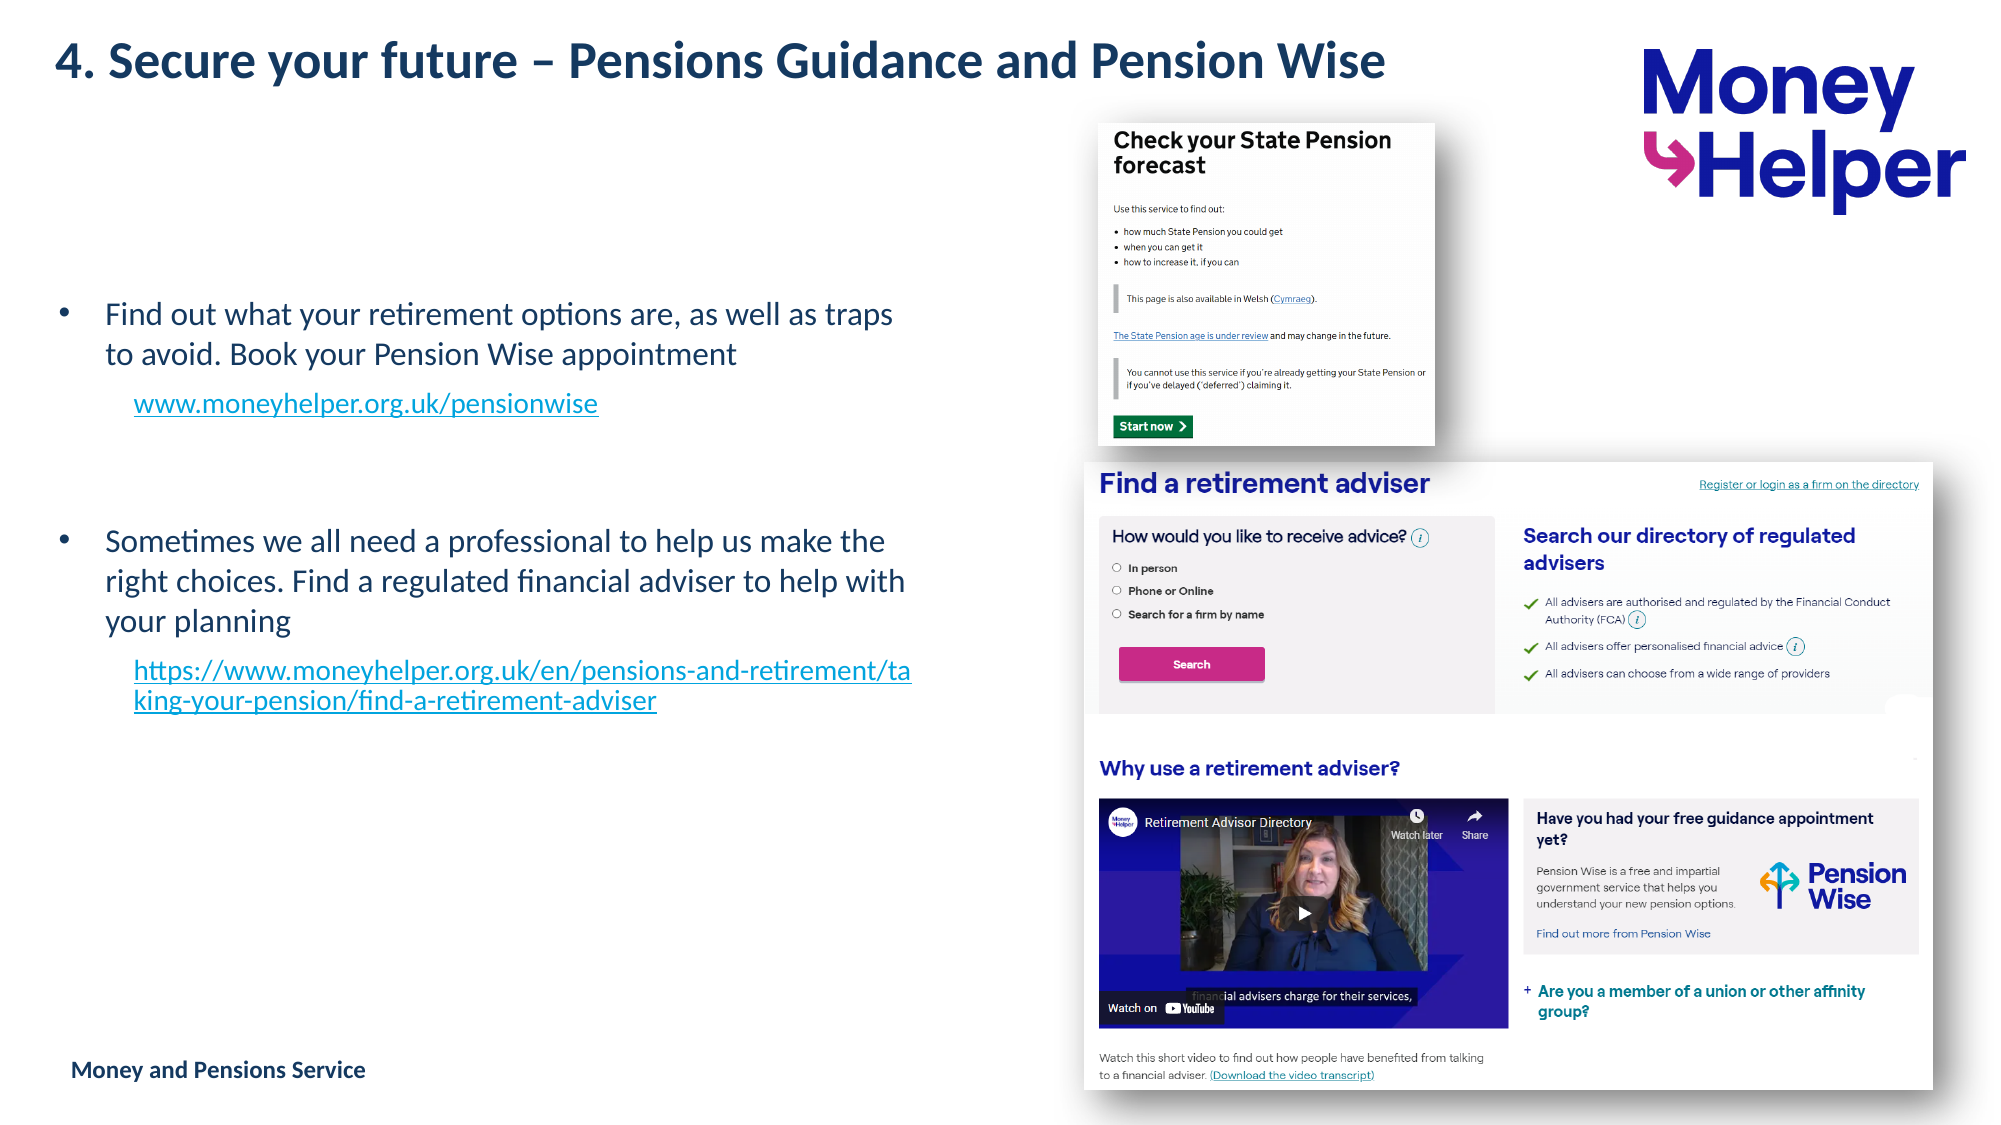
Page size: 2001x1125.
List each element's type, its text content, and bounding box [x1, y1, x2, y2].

picture [1084, 462, 1933, 1090]
title 4. Secure your future – Pensions Guidance and Pension Wise [55, 25, 1435, 145]
picture [1098, 123, 1435, 446]
picture [1644, 49, 1966, 215]
text_box Find out what your retirement options are, as well as traps to avoid. Book your Pension Wise appointment www.moneyhelper.org.uk/pensionwise Sometimes we all need a professional to help us make the right choices. Find a regulated financial adviser to help with your planning https://www.moneyhelper.org.uk/en/pensions-and-retirement/taking-your-pension/find-a-retirement-adviser [43, 284, 934, 829]
